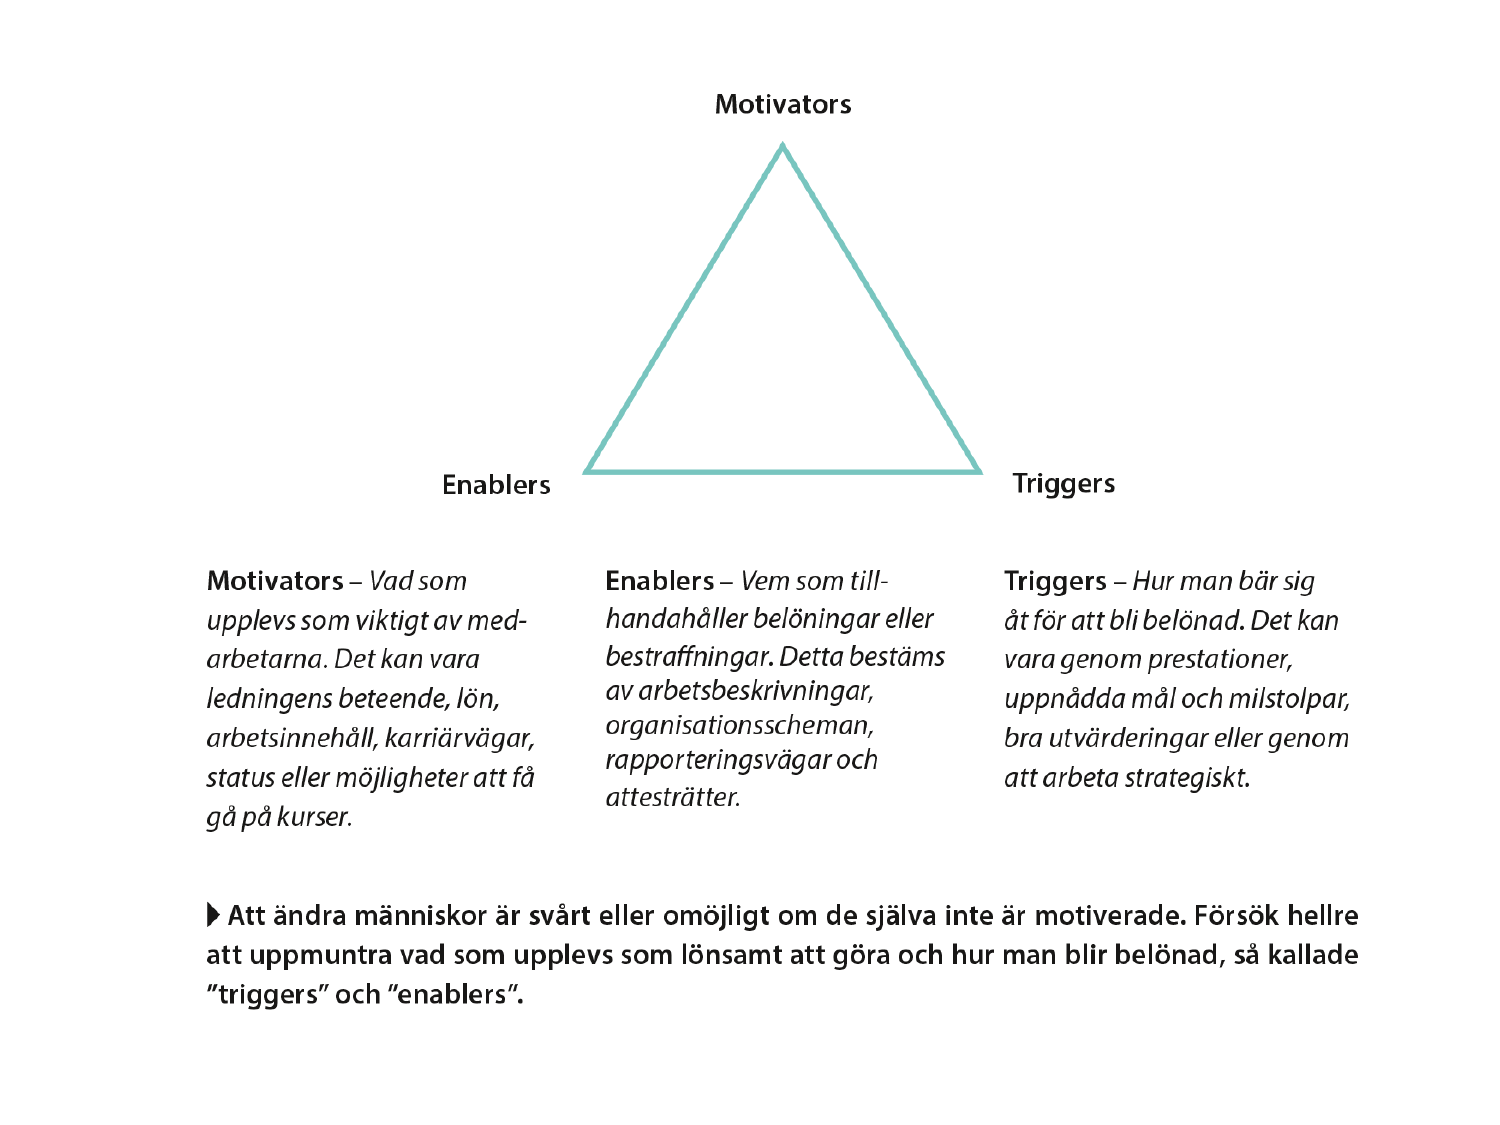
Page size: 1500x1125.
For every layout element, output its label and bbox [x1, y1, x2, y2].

picture [206, 89, 1365, 1010]
